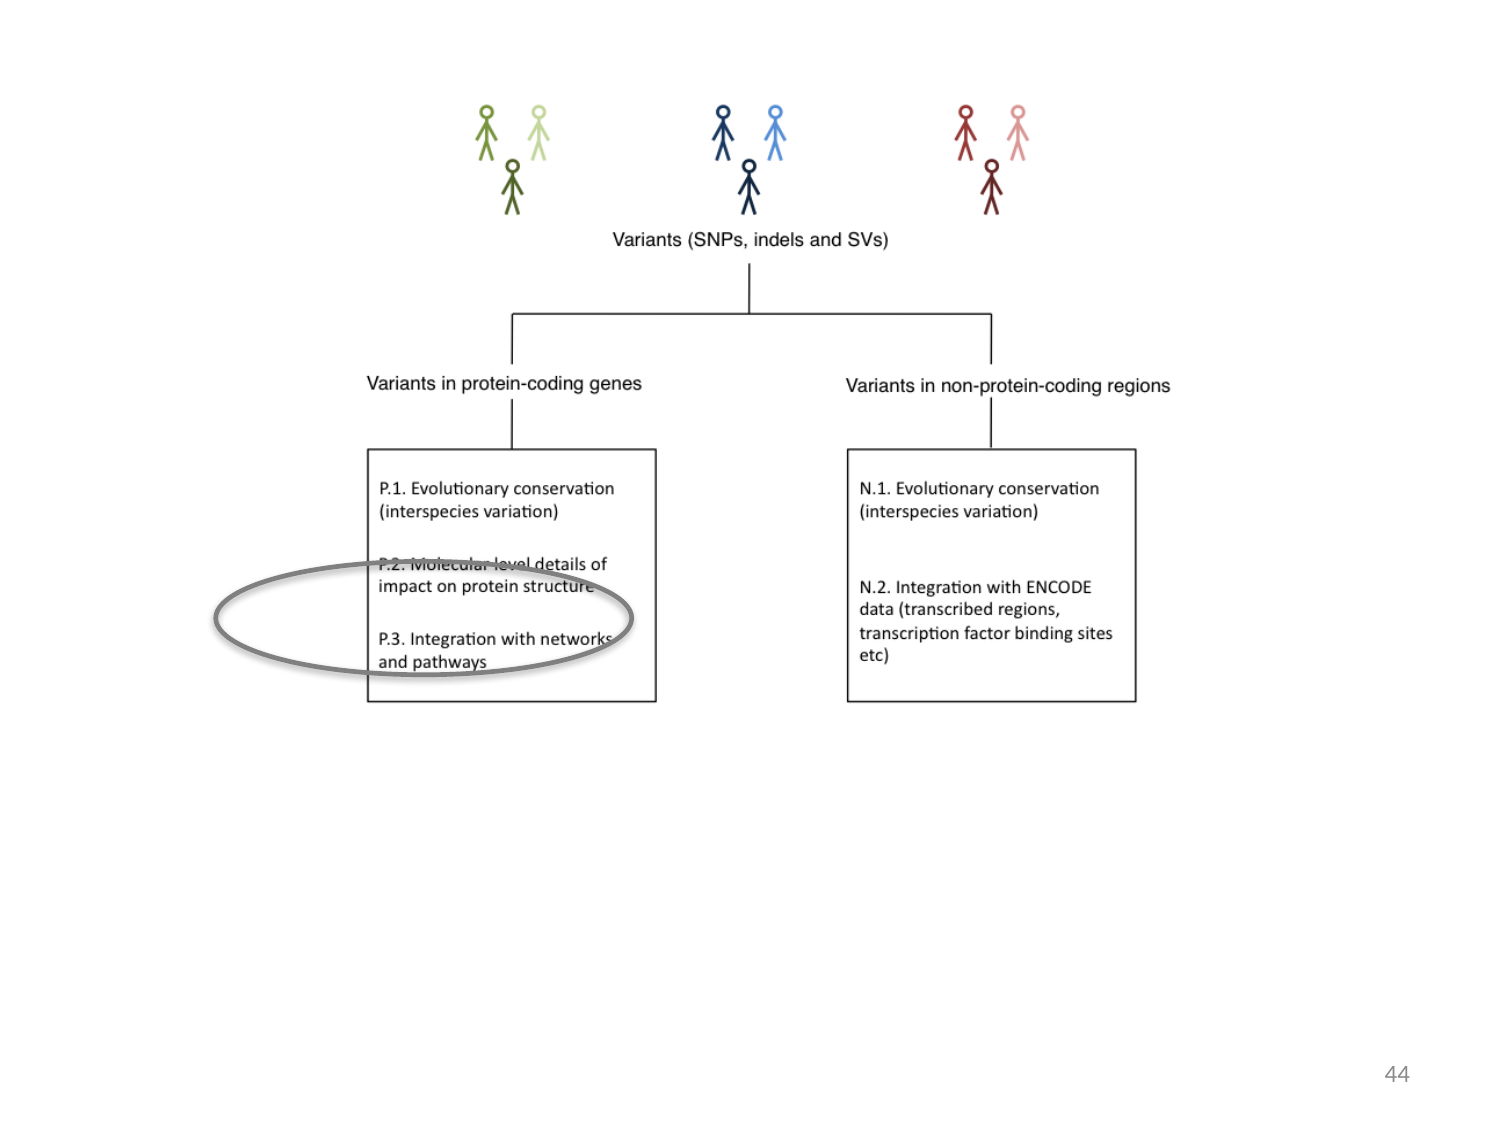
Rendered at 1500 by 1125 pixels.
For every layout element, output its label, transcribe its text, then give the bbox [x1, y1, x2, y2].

picture [194, 53, 1355, 916]
slide_number 44 [1074, 1042, 1425, 1103]
